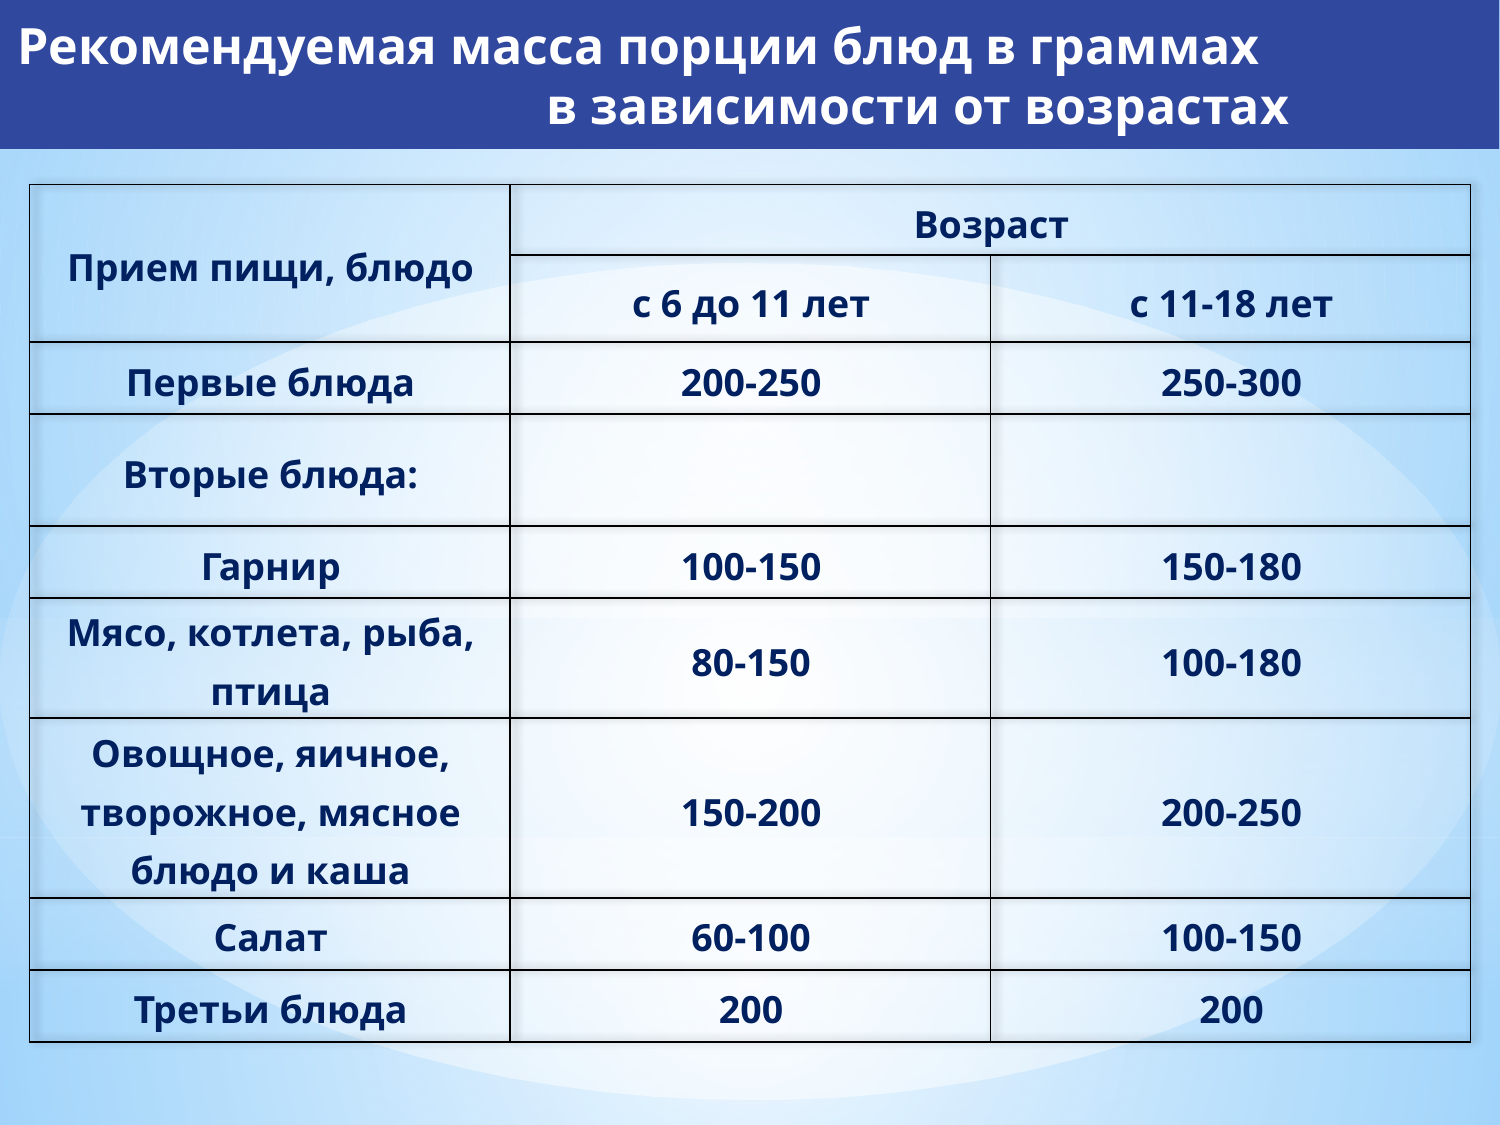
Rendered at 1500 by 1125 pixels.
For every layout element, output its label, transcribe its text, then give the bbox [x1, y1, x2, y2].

table_cell 200 [511, 971, 990, 1041]
table_cell 200 [991, 971, 1470, 1041]
table_cell [991, 415, 1470, 525]
table_cell Мясо, котлета, рыба, птица [30, 599, 509, 717]
table_cell 100-150 [991, 899, 1470, 969]
table_cell 150-200 [511, 719, 990, 897]
table_header Прием пищи, блюдо [30, 185, 509, 341]
table_cell 150-180 [991, 527, 1470, 597]
table_cell Овощное, яичное, творожное, мясное блюдо и каша [30, 719, 509, 897]
table_cell 250-300 [991, 343, 1470, 413]
table_cell с 11-18 лет [991, 256, 1470, 341]
table_cell 80-150 [511, 599, 990, 717]
table_cell [511, 415, 990, 525]
table_cell Гарнир [30, 527, 509, 597]
table_cell Третьи блюда [30, 971, 509, 1041]
table_cell 60-100 [511, 899, 990, 969]
table_cell Салат [30, 899, 509, 969]
table_header Возраст [511, 185, 1470, 254]
table_cell Первые блюда [30, 343, 509, 413]
table_cell с 6 до 11 лет [511, 256, 990, 341]
table_cell 200-250 [511, 343, 990, 413]
table_cell 100-150 [511, 527, 990, 597]
table_cell Вторые блюда: [30, 415, 509, 525]
table_cell 100-180 [991, 599, 1470, 717]
table_cell 200-250 [991, 719, 1470, 897]
text_box Рекомендуемая масса порции блюд в граммах в зависимости от возрастах [0, 0, 1500, 150]
